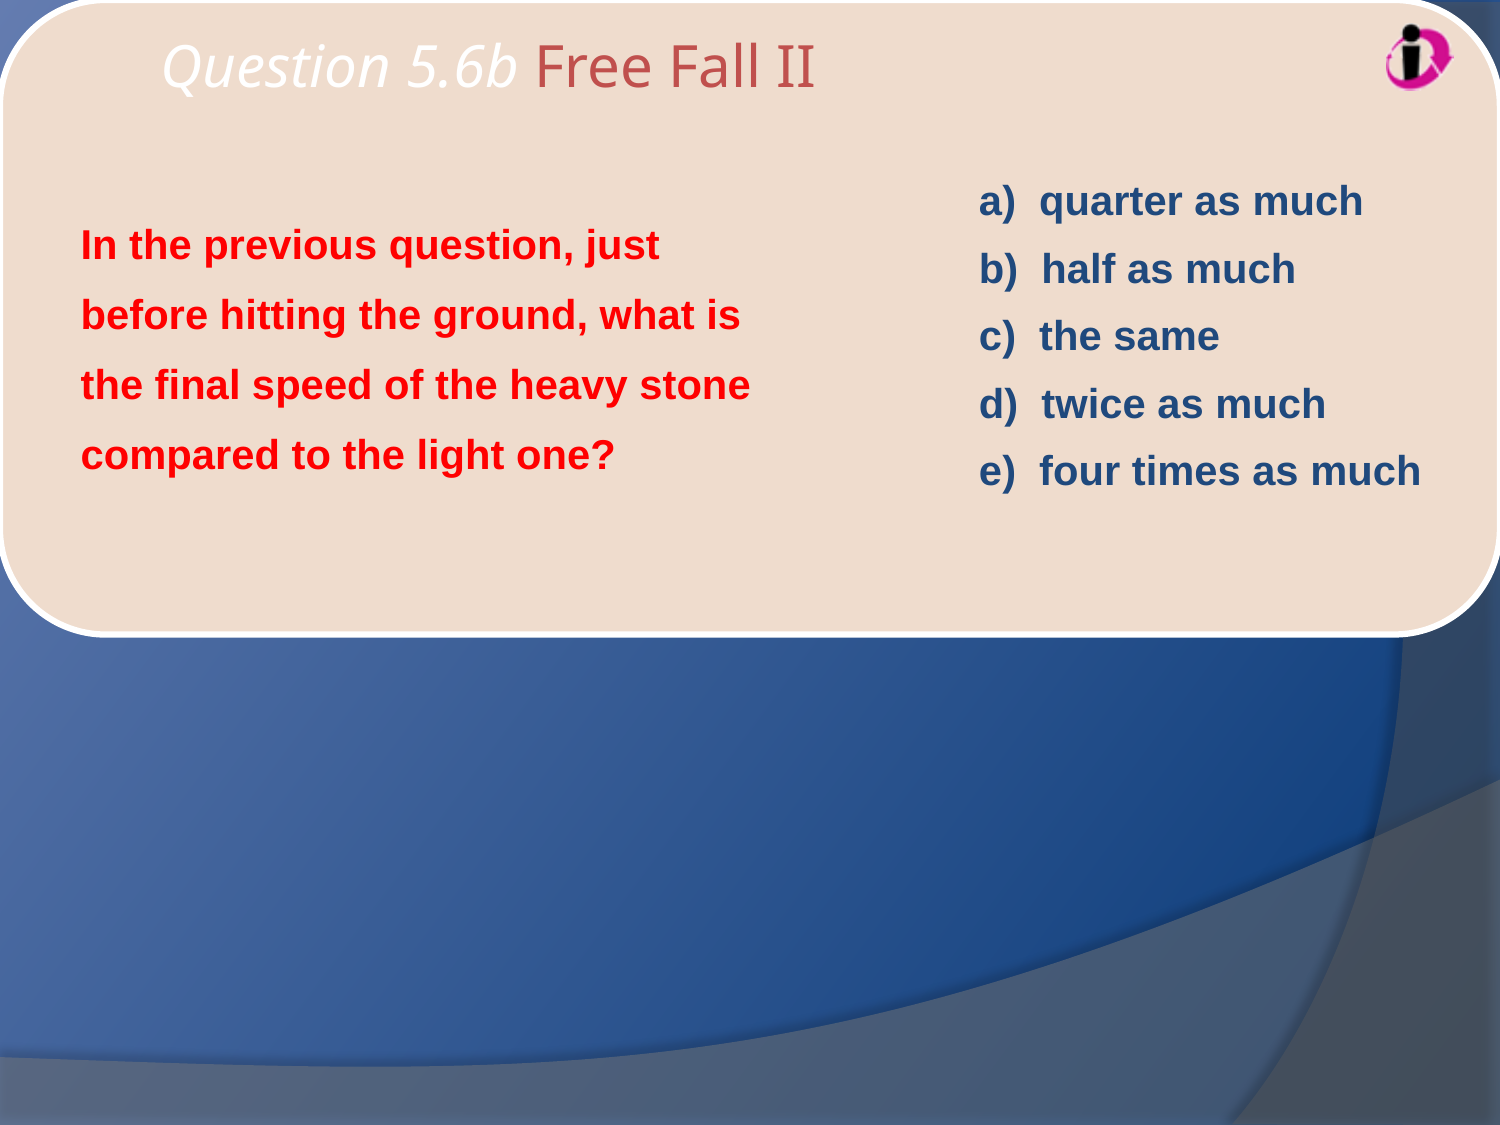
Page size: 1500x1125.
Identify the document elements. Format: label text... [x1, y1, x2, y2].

title Question 5.6b Free Fall II [153, 0, 1350, 138]
text_box [0, 0, 1500, 635]
picture [1386, 23, 1454, 91]
text_box a) quarter as much b) half as much c) the same d) twice as much e) four times as much [898, 161, 1500, 617]
text_box In the previous question, just before hitting the ground, what is the final speed of the heavy stone compared to the light one? [0, 190, 804, 493]
